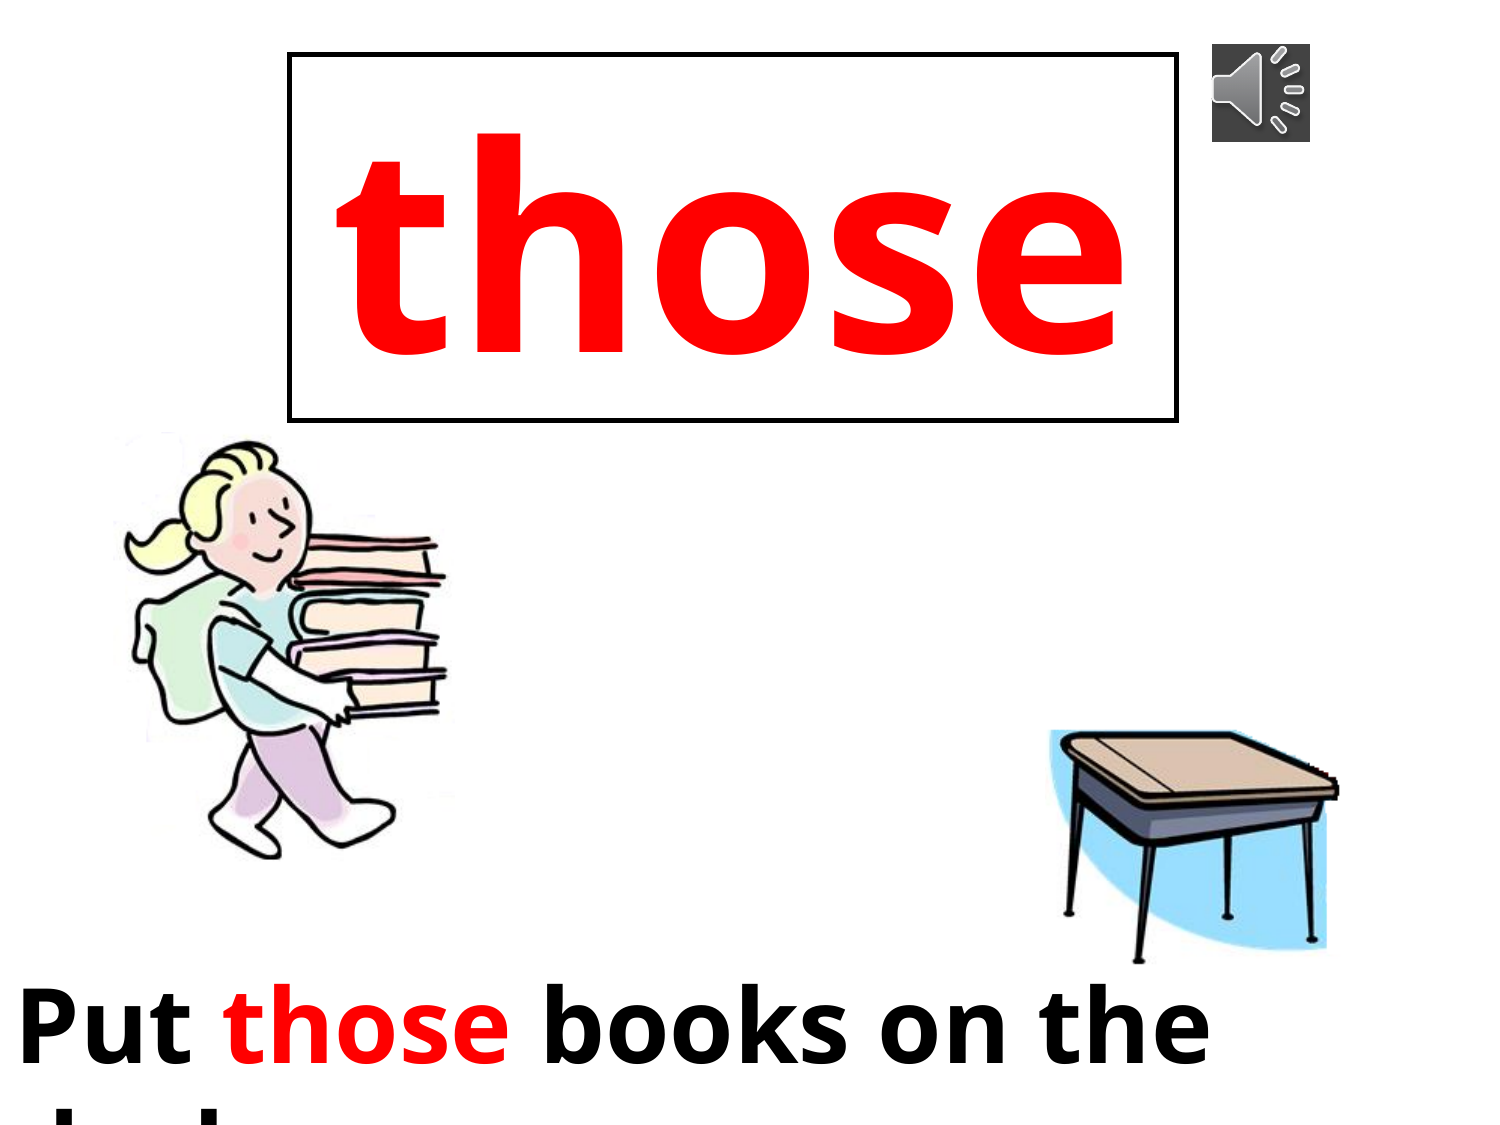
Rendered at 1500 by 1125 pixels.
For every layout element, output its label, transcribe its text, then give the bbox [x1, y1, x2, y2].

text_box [111, 432, 456, 863]
text_box Put those books on the desk. [0, 952, 1471, 1125]
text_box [1045, 727, 1341, 969]
picture [1210, 42, 1311, 143]
title those [289, 54, 1177, 421]
